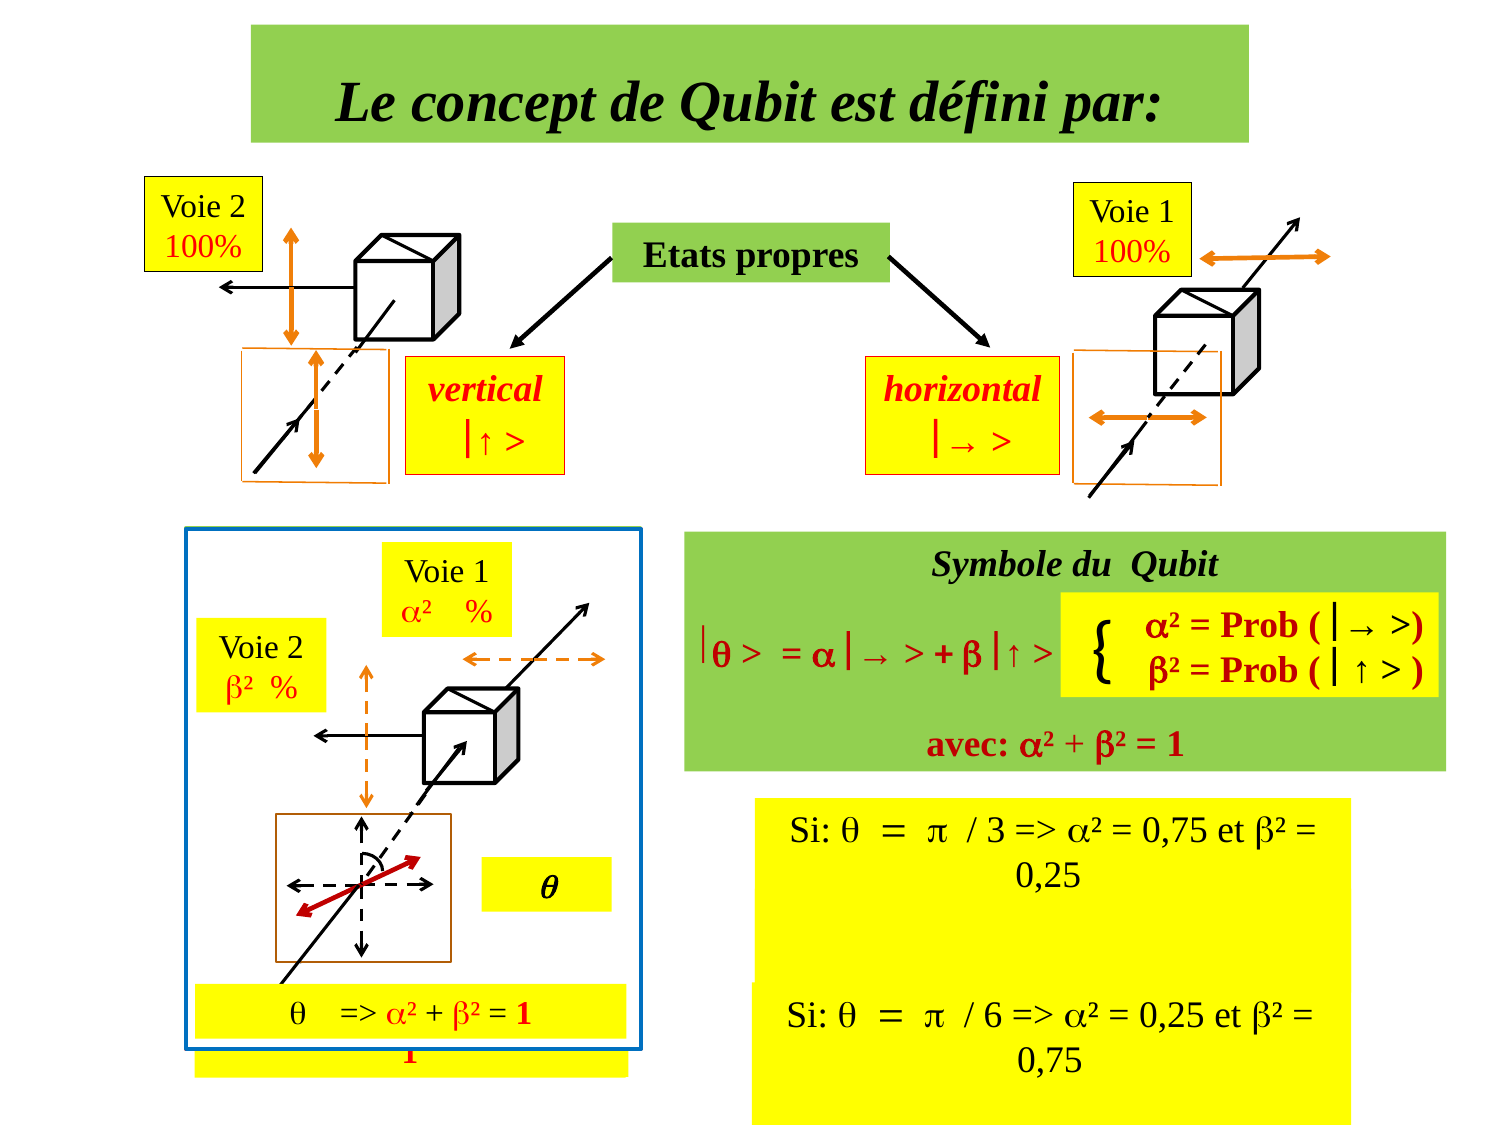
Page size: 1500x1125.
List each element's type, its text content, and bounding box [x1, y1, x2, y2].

text_box Symbole du Qubit q > = a → > + b ↑ > avec: a² + b² = 1 [684, 531, 1447, 772]
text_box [144, 176, 1325, 498]
text_box Le concept de Qubit est défini par: [250, 24, 1249, 143]
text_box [1060, 592, 1439, 699]
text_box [186, 528, 642, 1049]
text_box Si: q = p / 6 => a² = 0,25 et b² = 0,75 [751, 982, 1349, 1125]
text_box Si: q = p / 3 => a² = 0,75 et b² = 0,25 [754, 798, 1352, 993]
